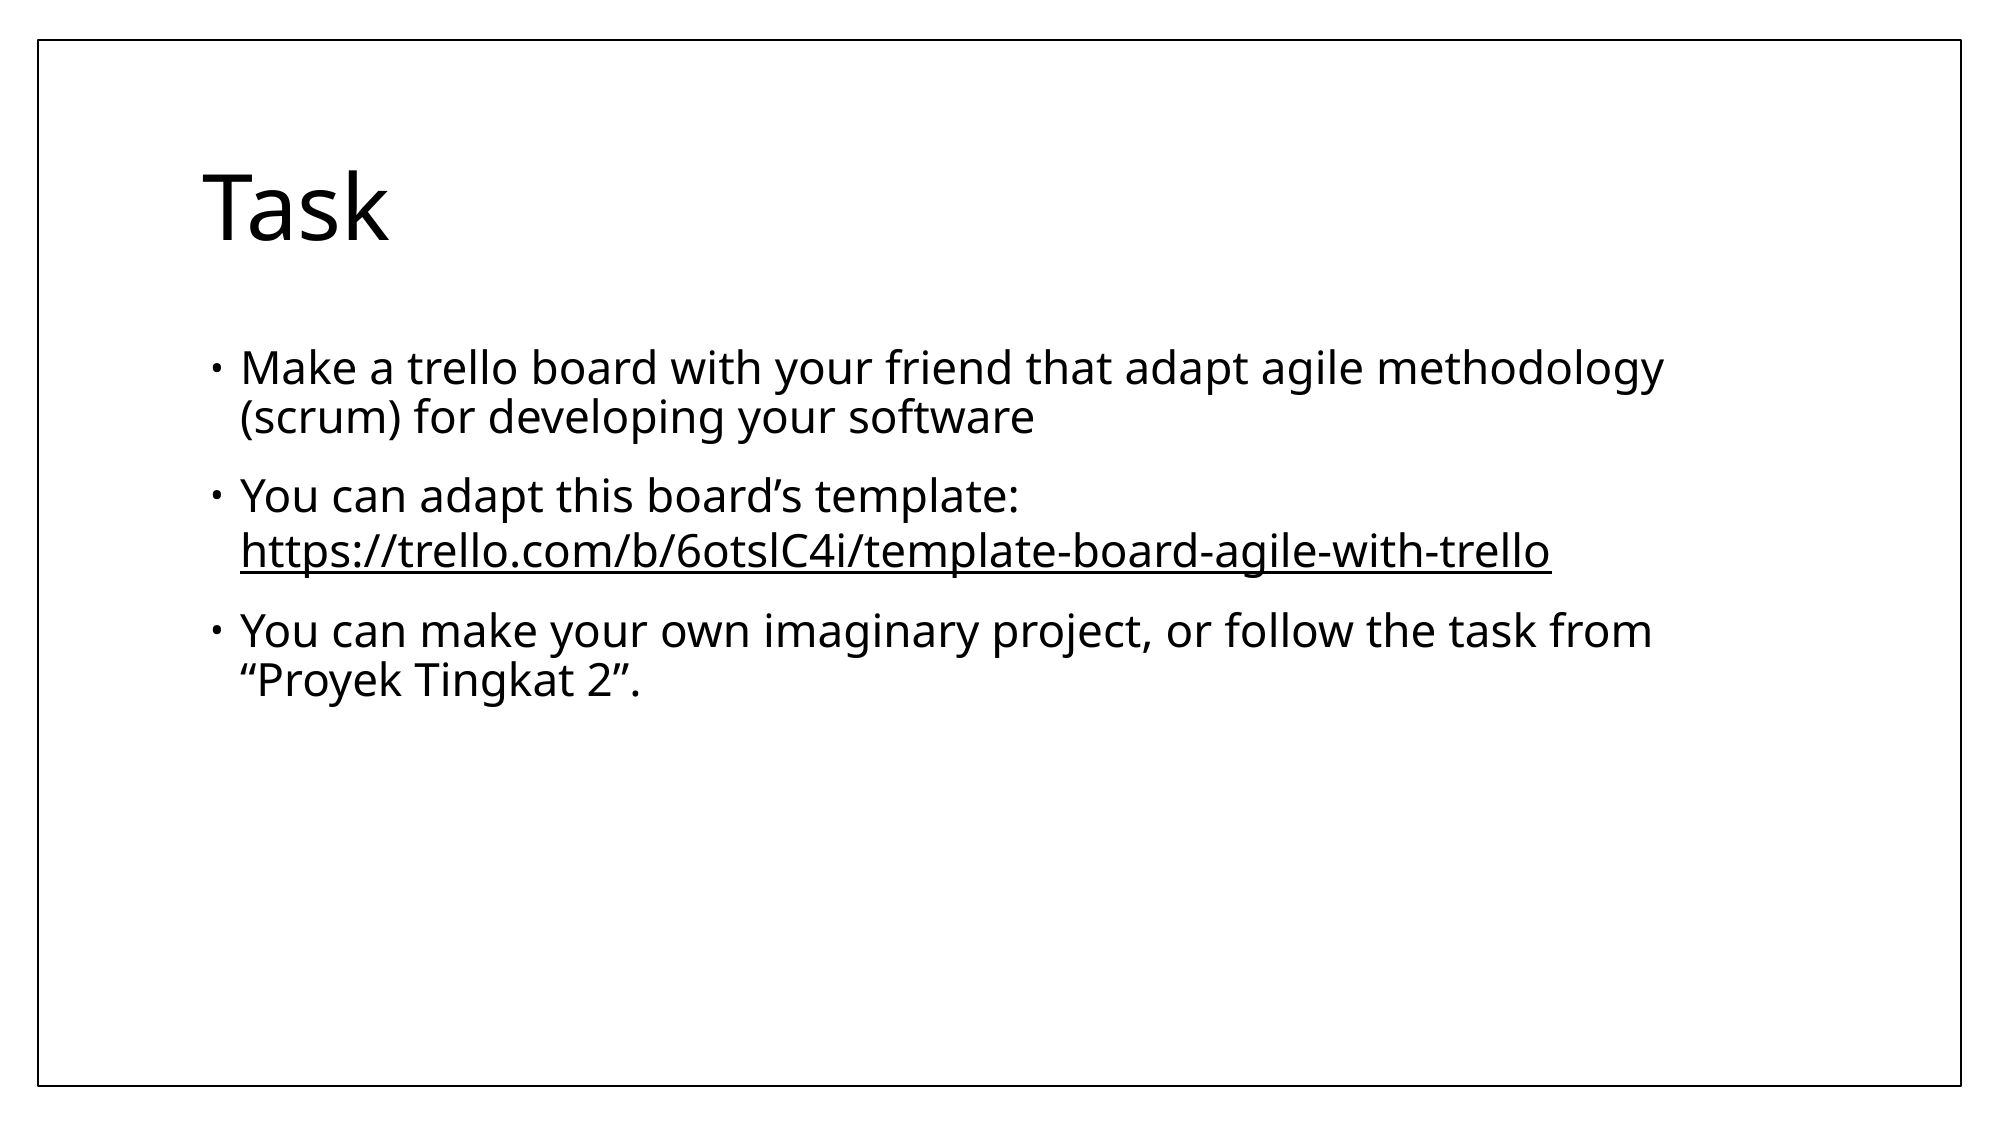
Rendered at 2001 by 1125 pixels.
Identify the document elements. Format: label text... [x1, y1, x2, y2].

title Task [187, 99, 1808, 323]
list Make a trello board with your friend that adapt agile methodology (scrum) for developing your software You can adapt this board’s template: https://trello.com/b/6otslC4i/template-board-agile-with-trello You can make your own imaginary project, or follow the task from “Proyek Tingkat 2”. [187, 337, 1808, 1000]
